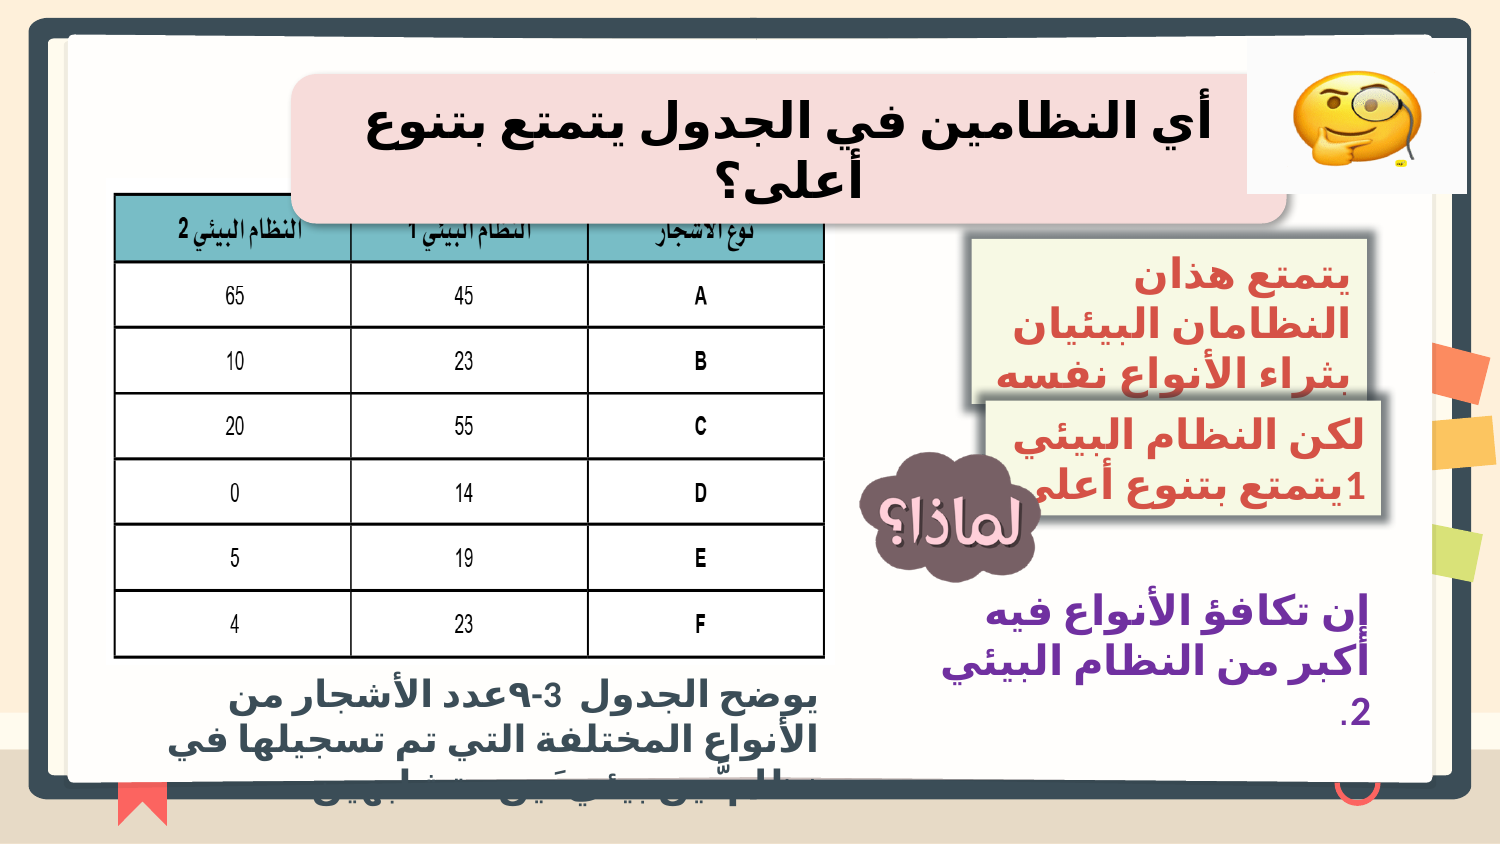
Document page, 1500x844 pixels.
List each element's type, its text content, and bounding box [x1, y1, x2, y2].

text_box إن تكافؤ الأنواع فيه أكبر من النظام البيئي 2. [904, 530, 1386, 742]
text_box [290, 38, 1467, 194]
picture [105, 178, 835, 666]
text_box لكن النظام البيئي 1يتمتع بتنوع أعلى [985, 400, 1381, 516]
picture [858, 448, 1045, 586]
text_box يوضح الجدول 3-٩عدد الأشجار من الأنواع المختلفة التي تم تسجيلها في نظام َّ ين بيئي َ ين متشابهين [125, 671, 835, 812]
text_box يتمتع هذان النظامان البيئيان بثراء الأنواع نفسه [971, 238, 1367, 394]
